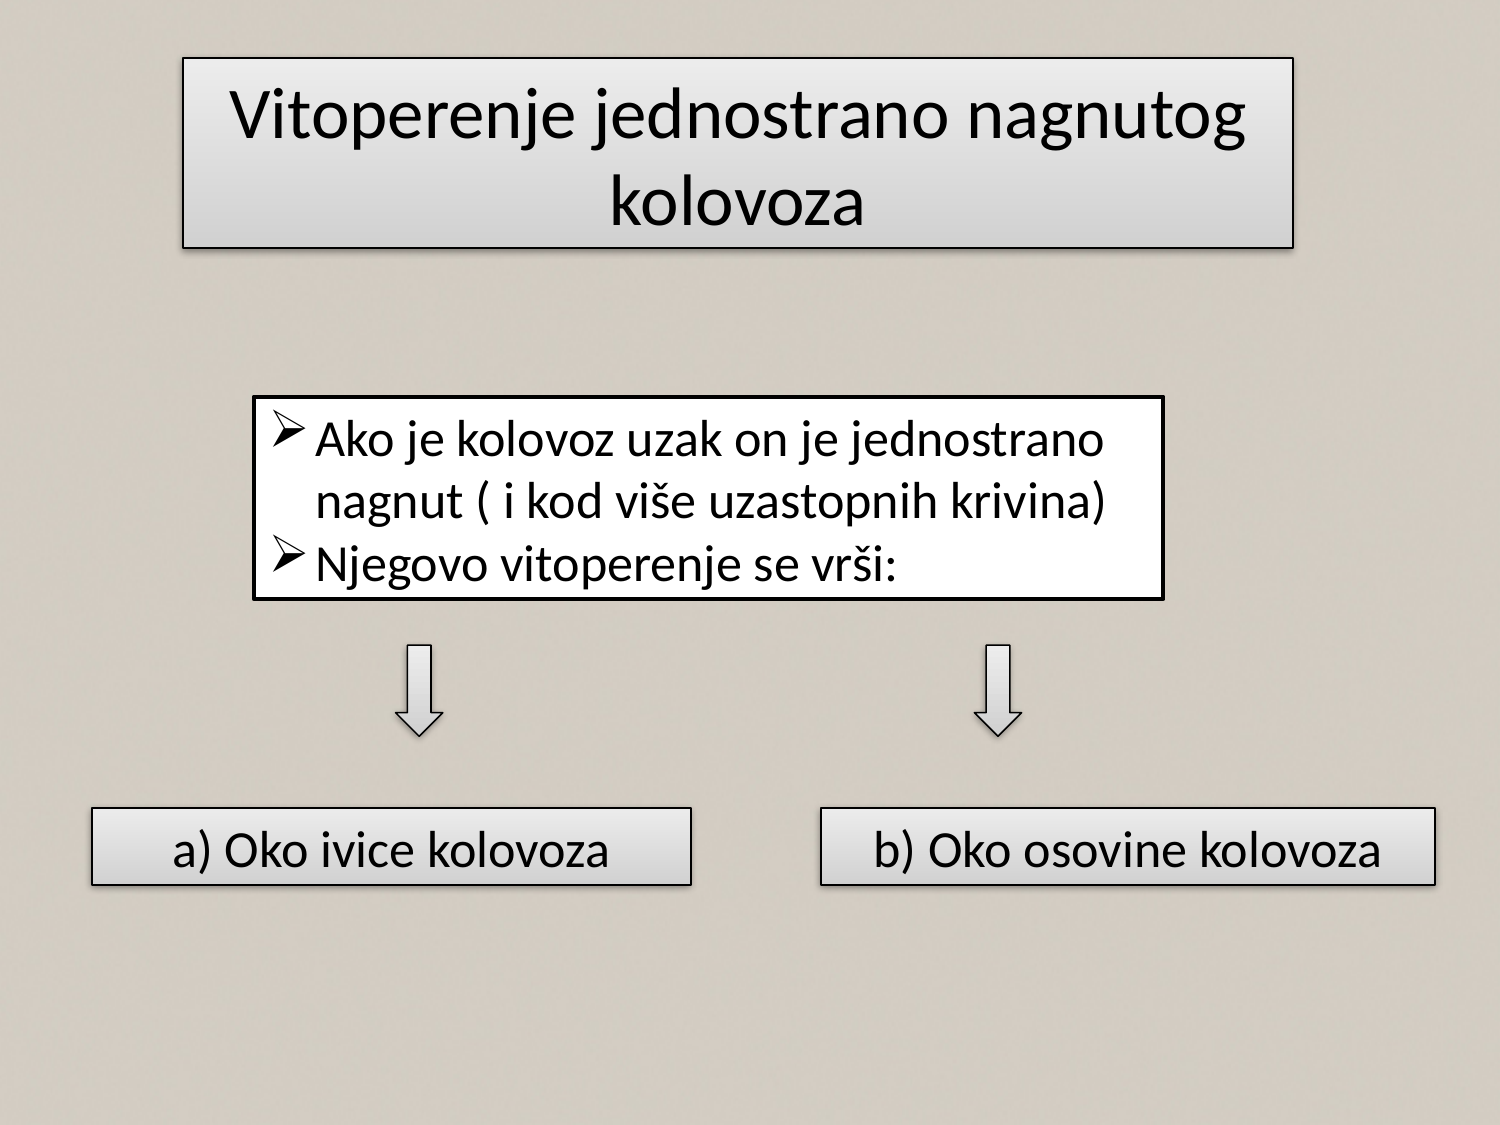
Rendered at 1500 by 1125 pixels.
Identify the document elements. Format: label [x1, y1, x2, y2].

list [0, 0, 1500, 1125]
